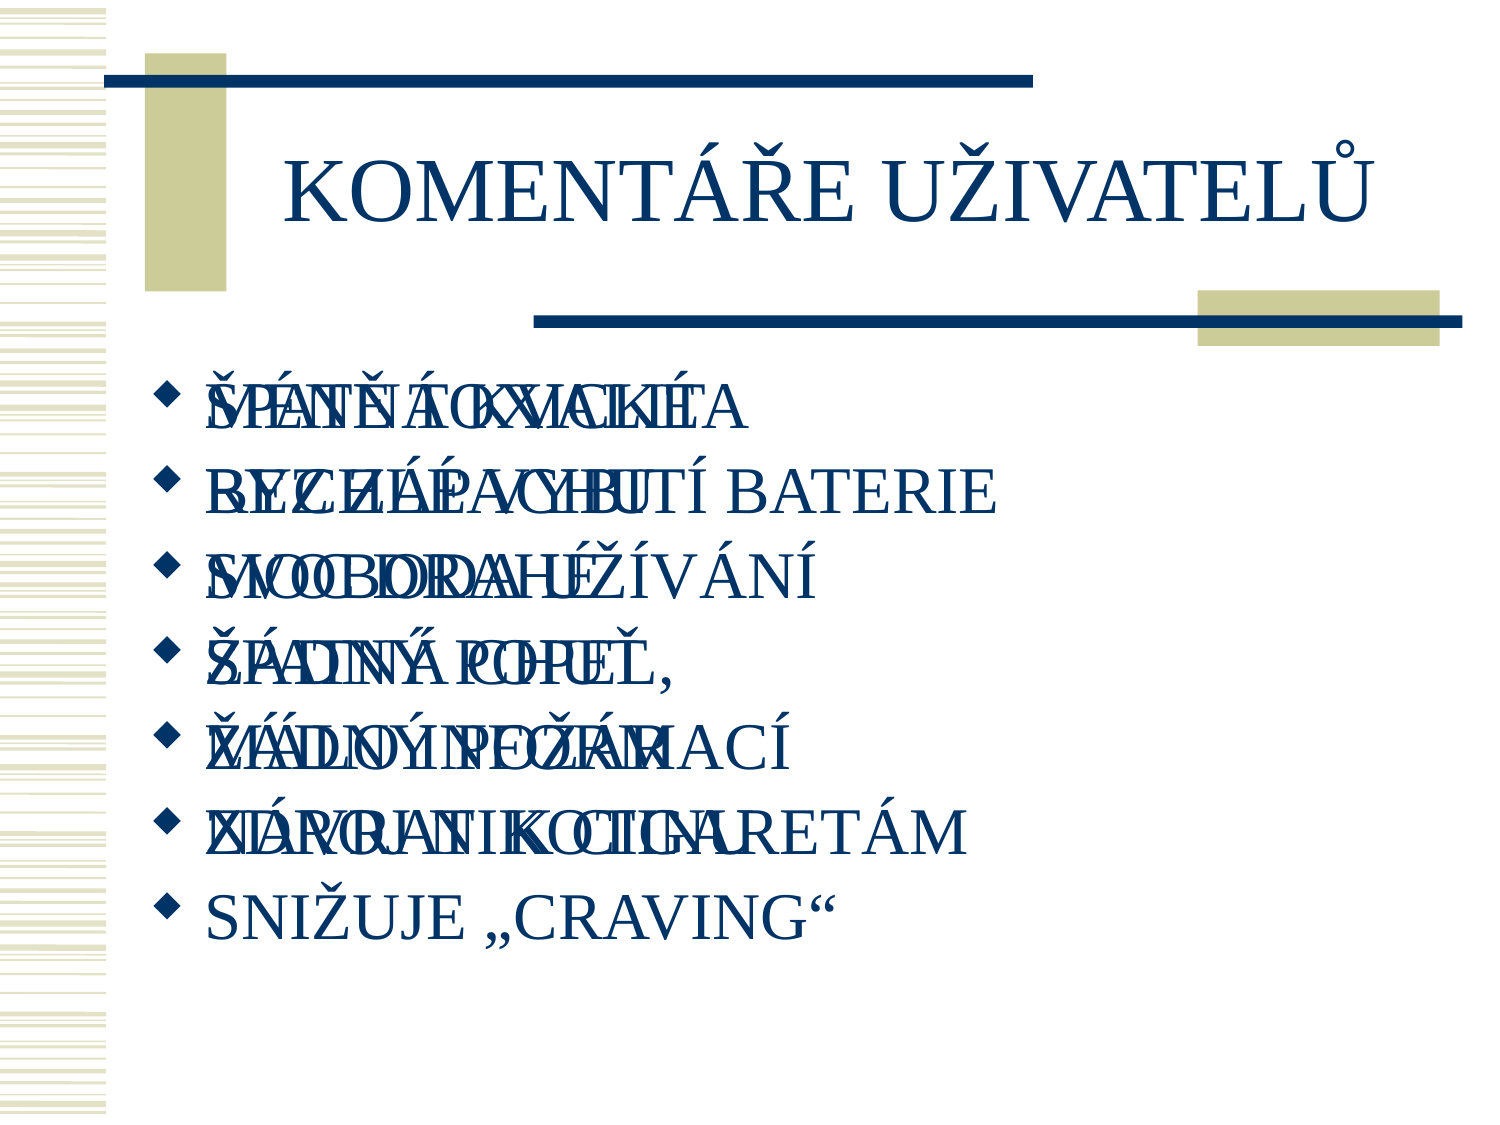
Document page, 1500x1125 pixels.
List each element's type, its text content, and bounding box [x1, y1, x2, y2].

title KOMENTÁŘE UŽIVATELŮ [225, 99, 1436, 288]
list ŠPATNÁ KVALITA RYCHLÉ VYBITÍ BATERIE MOC DRAHÉ ŠPATNÁ CHUŤ MÁLO INFORMACÍ NÁVRAT K CIGARETÁM [132, 363, 1439, 1000]
